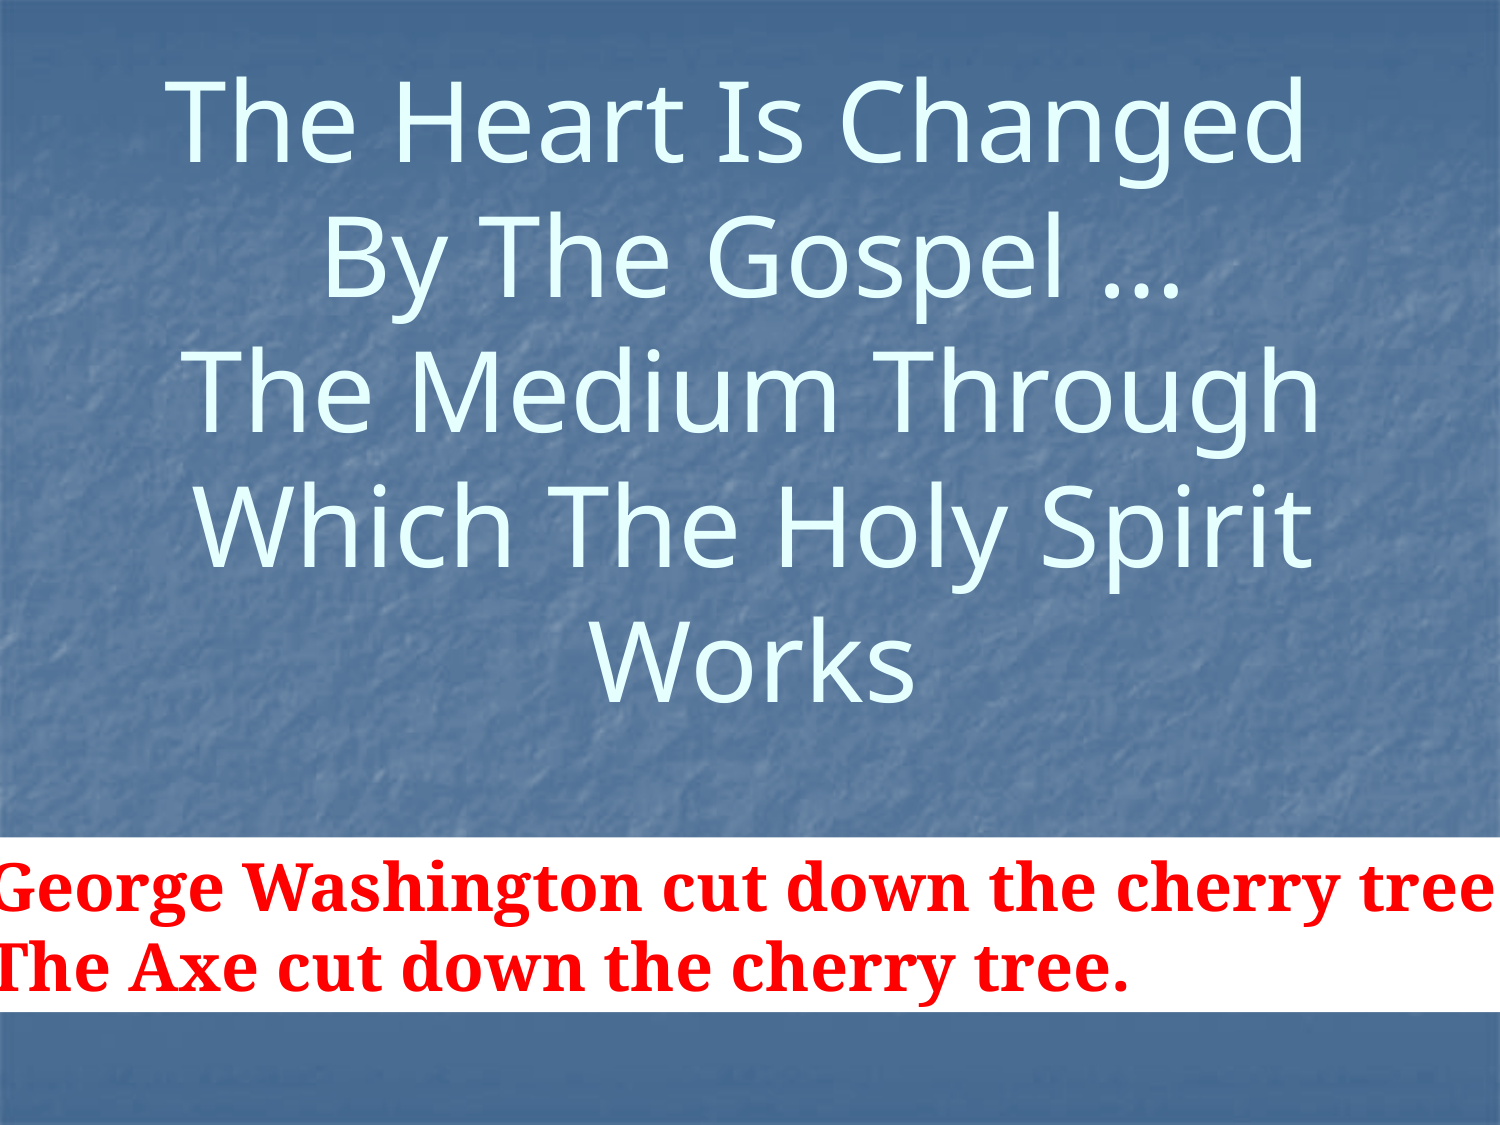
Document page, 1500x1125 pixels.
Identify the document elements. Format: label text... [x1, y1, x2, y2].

text_box George Washington cut down the cherry tree. The Axe cut down the cherry tree. [0, 837, 1500, 1013]
title The Heart Is Changed By The Gospel … The Medium Through Which The Holy Spirit Works [21, 42, 1485, 733]
